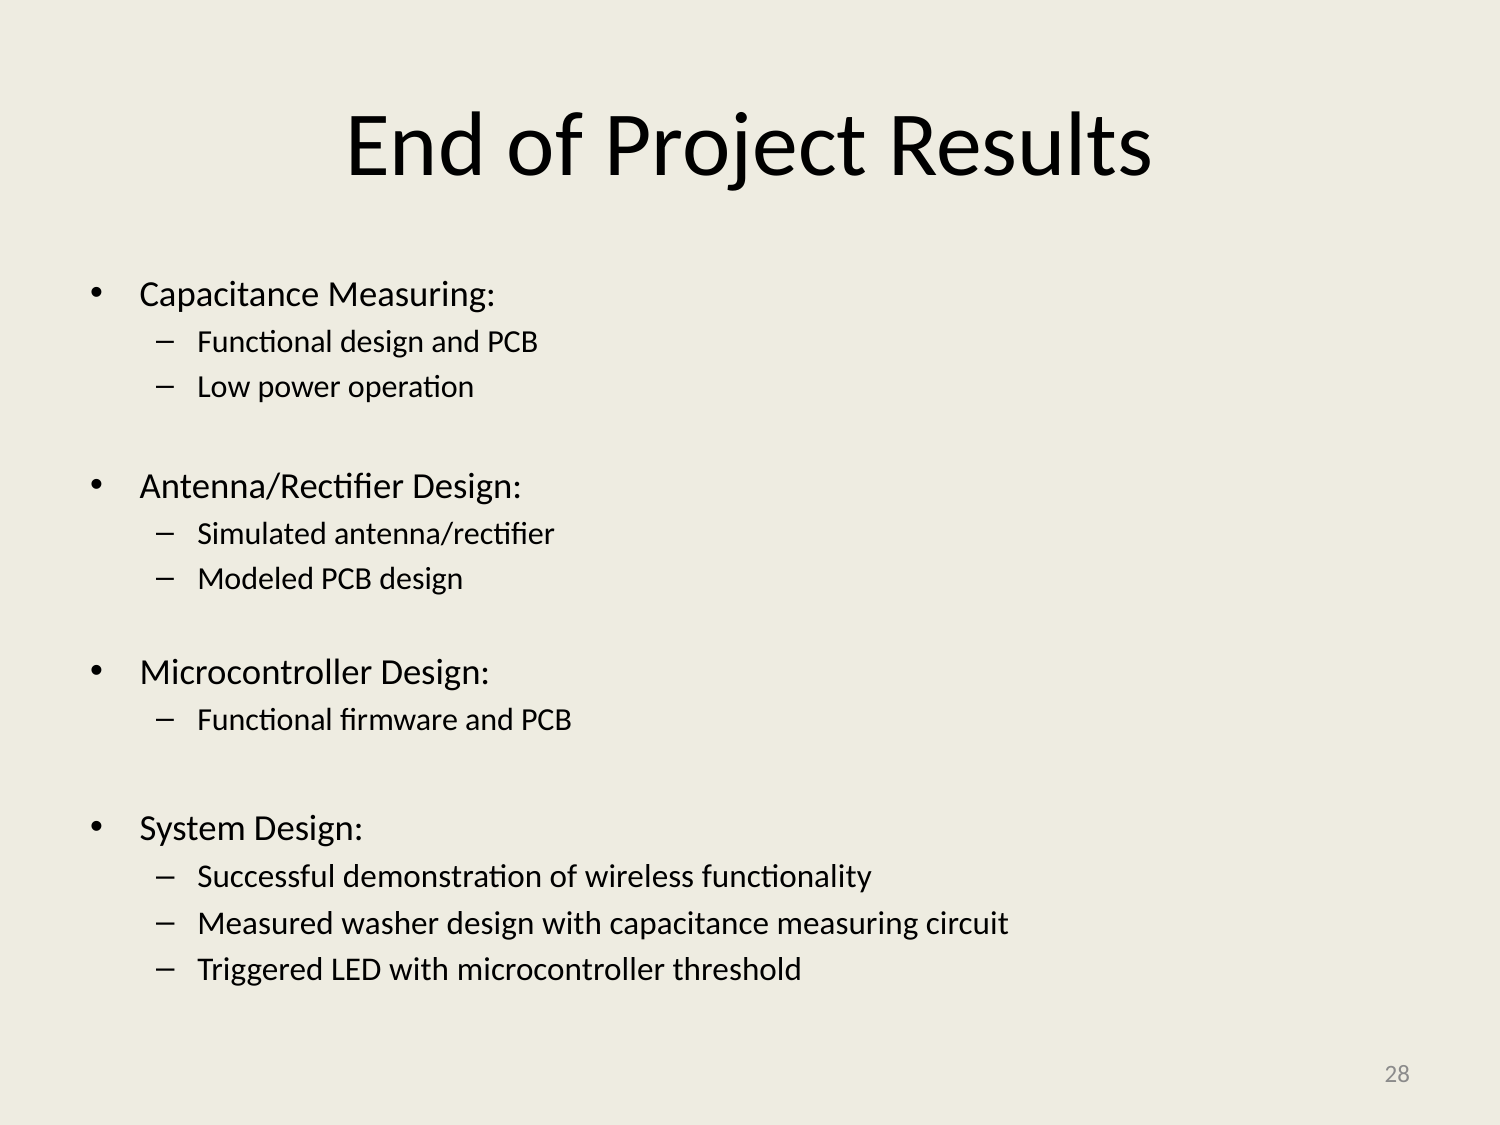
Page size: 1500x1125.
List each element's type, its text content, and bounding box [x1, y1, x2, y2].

slide_number 28 [1074, 1042, 1425, 1103]
list Capacitance Measuring: Functional design and PCB Low power operation Antenna/Rectifier Design: Simulated antenna/rectifier Modeled PCB design Microcontroller Design: Functional firmware and PCB System Design: Successful demonstration of wireless functionality Measured washer design with capacitance measuring circuit Triggered LED with microcontroller threshold [75, 262, 1425, 1005]
title End of Project Results [75, 45, 1425, 233]
